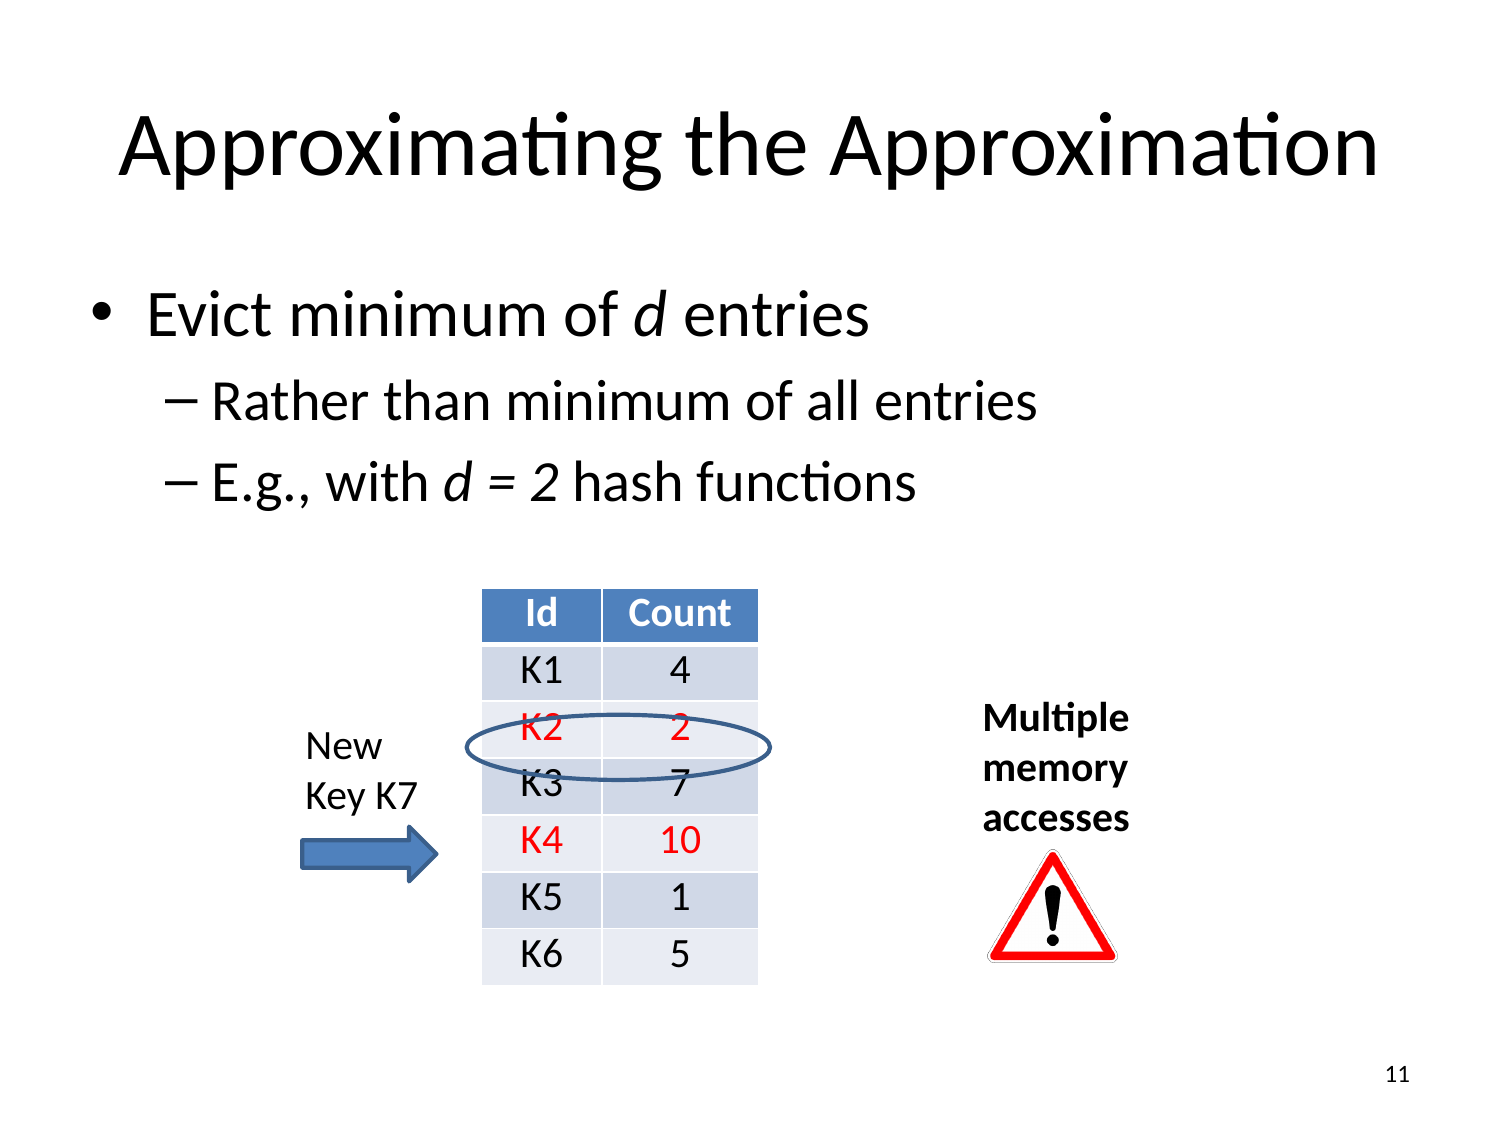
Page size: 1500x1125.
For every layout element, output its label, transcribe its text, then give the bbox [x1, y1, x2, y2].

list Evict minimum of d entries Rather than minimum of all entries E.g., with d = 2 hash functions [75, 262, 1168, 1103]
table_cell K4 [482, 816, 601, 871]
text_box [300, 824, 439, 884]
table_cell K3 [482, 765, 601, 814]
table_cell K6 [482, 929, 601, 985]
text_box Multiple memory accesses [967, 682, 1186, 848]
table_cell K2 [482, 702, 601, 730]
table_cell 2 [603, 702, 758, 731]
text_box New Key K7 [290, 710, 443, 826]
table_cell 10 [603, 816, 758, 871]
table_cell K1 [482, 647, 601, 700]
table_cell 1 [603, 873, 758, 928]
table_header Count [603, 589, 758, 642]
table_cell 5 [603, 929, 758, 985]
slide_number 10 [1074, 1042, 1425, 1103]
table_header Id [482, 589, 601, 642]
picture [987, 848, 1118, 964]
text_box [464, 712, 773, 783]
table_cell 4 [603, 647, 758, 700]
table_cell K5 [482, 873, 601, 928]
table_cell 7 [603, 763, 758, 814]
title Approximating the Approximation [75, 45, 1425, 233]
